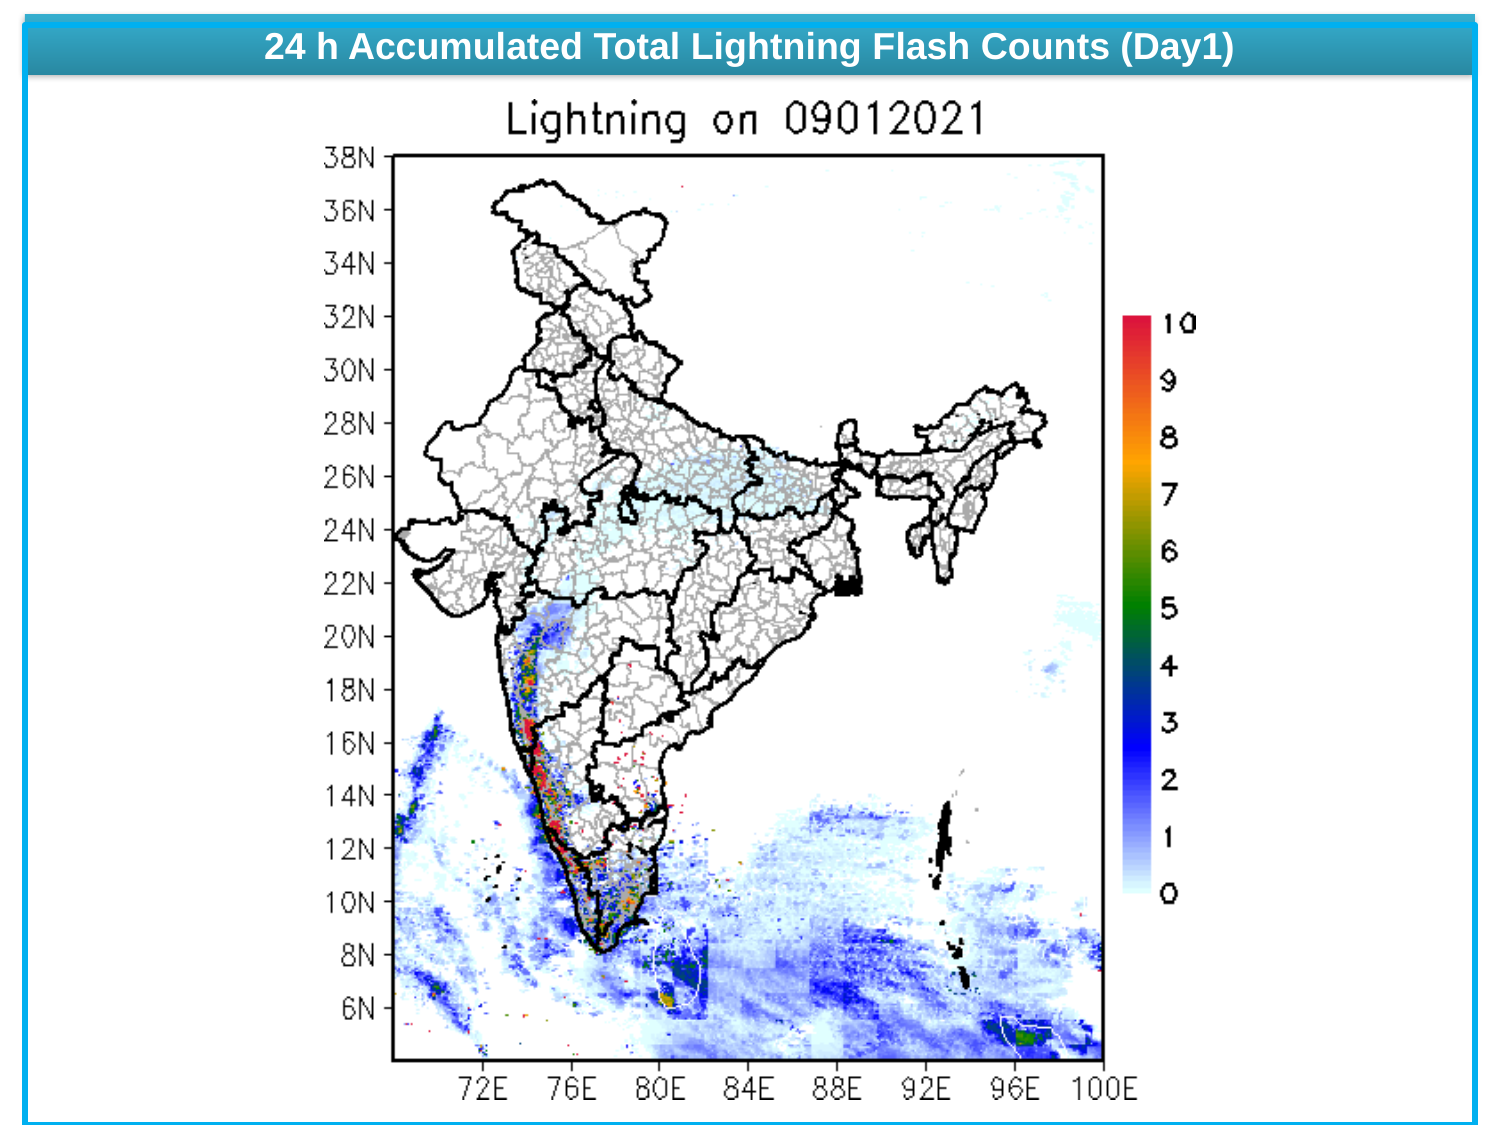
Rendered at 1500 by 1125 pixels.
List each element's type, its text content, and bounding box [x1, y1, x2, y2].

text_box [23, 23, 1477, 1125]
text_box 24 h Accumulated Total Lightning Flash Counts (Day1) [24, 14, 1475, 23]
picture [324, 99, 1196, 1101]
